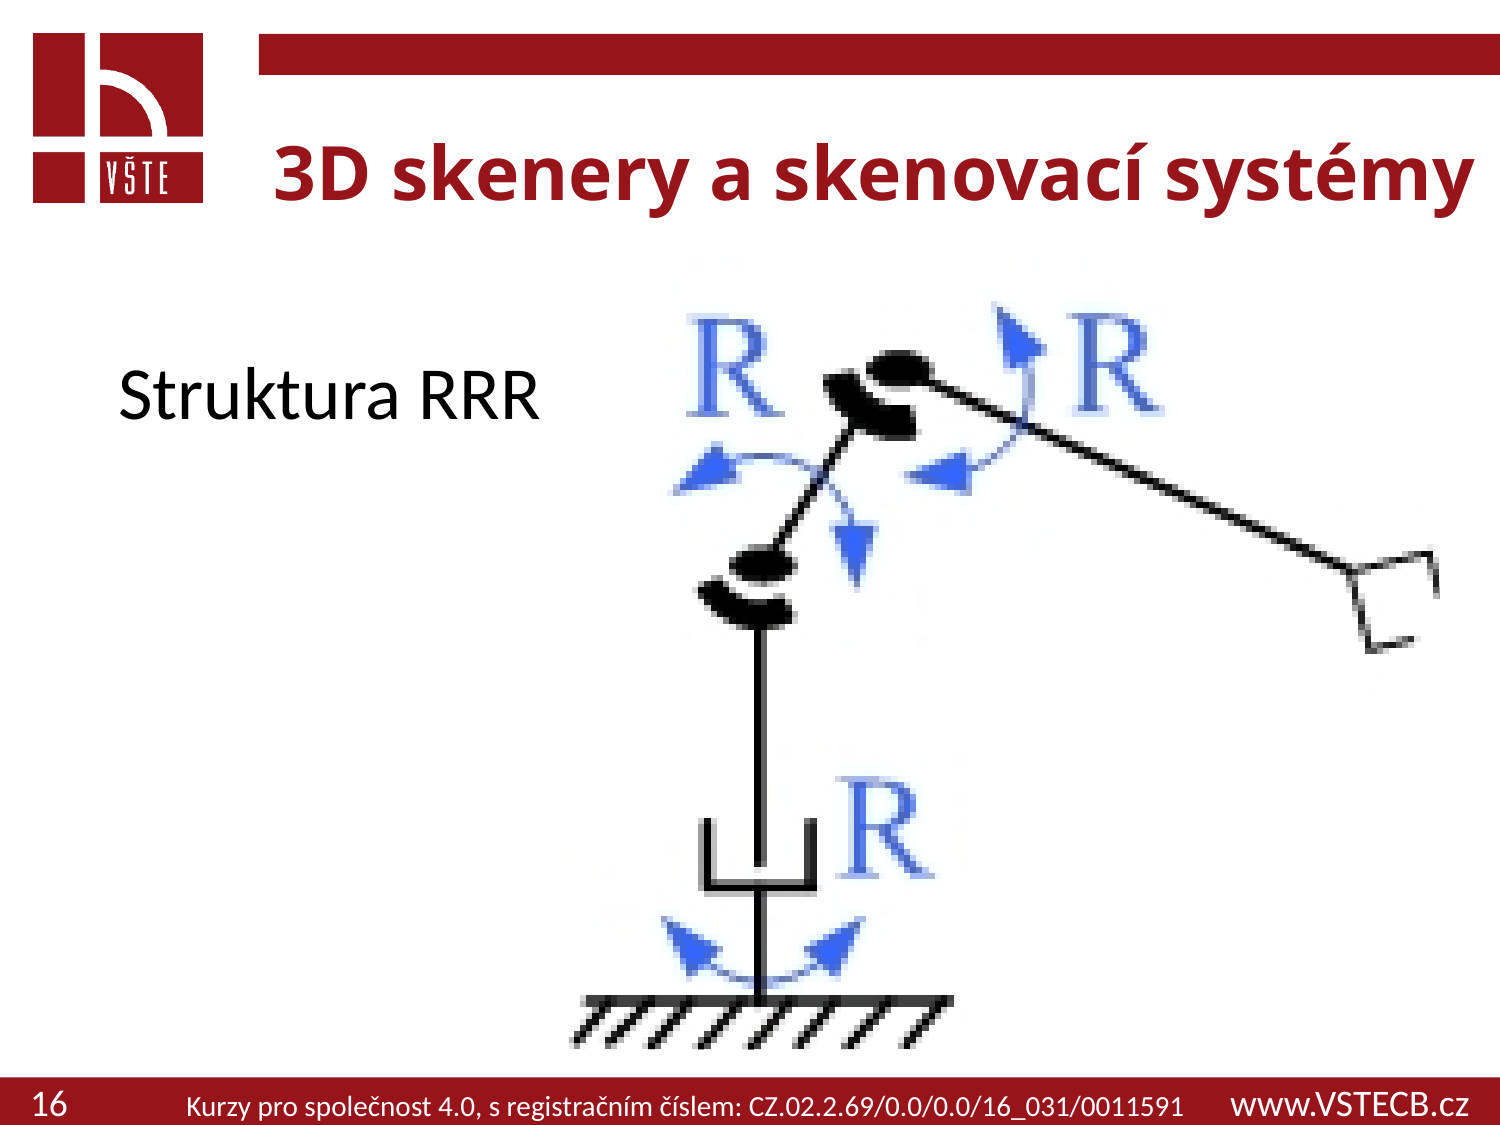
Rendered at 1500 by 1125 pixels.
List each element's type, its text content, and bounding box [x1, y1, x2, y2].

title 3D skenery a skenovací systémy [258, 76, 1500, 278]
text_box [258, 33, 1500, 76]
picture [33, 33, 203, 203]
text_box 16 Kurzy pro společnost 4.0, s registračním číslem: CZ.02.2.69/0.0/0.0/16_031/0011591 www.VSTECB.cz [0, 1076, 1500, 1125]
picture [568, 259, 1440, 1050]
list Struktura RRR [103, 346, 568, 880]
